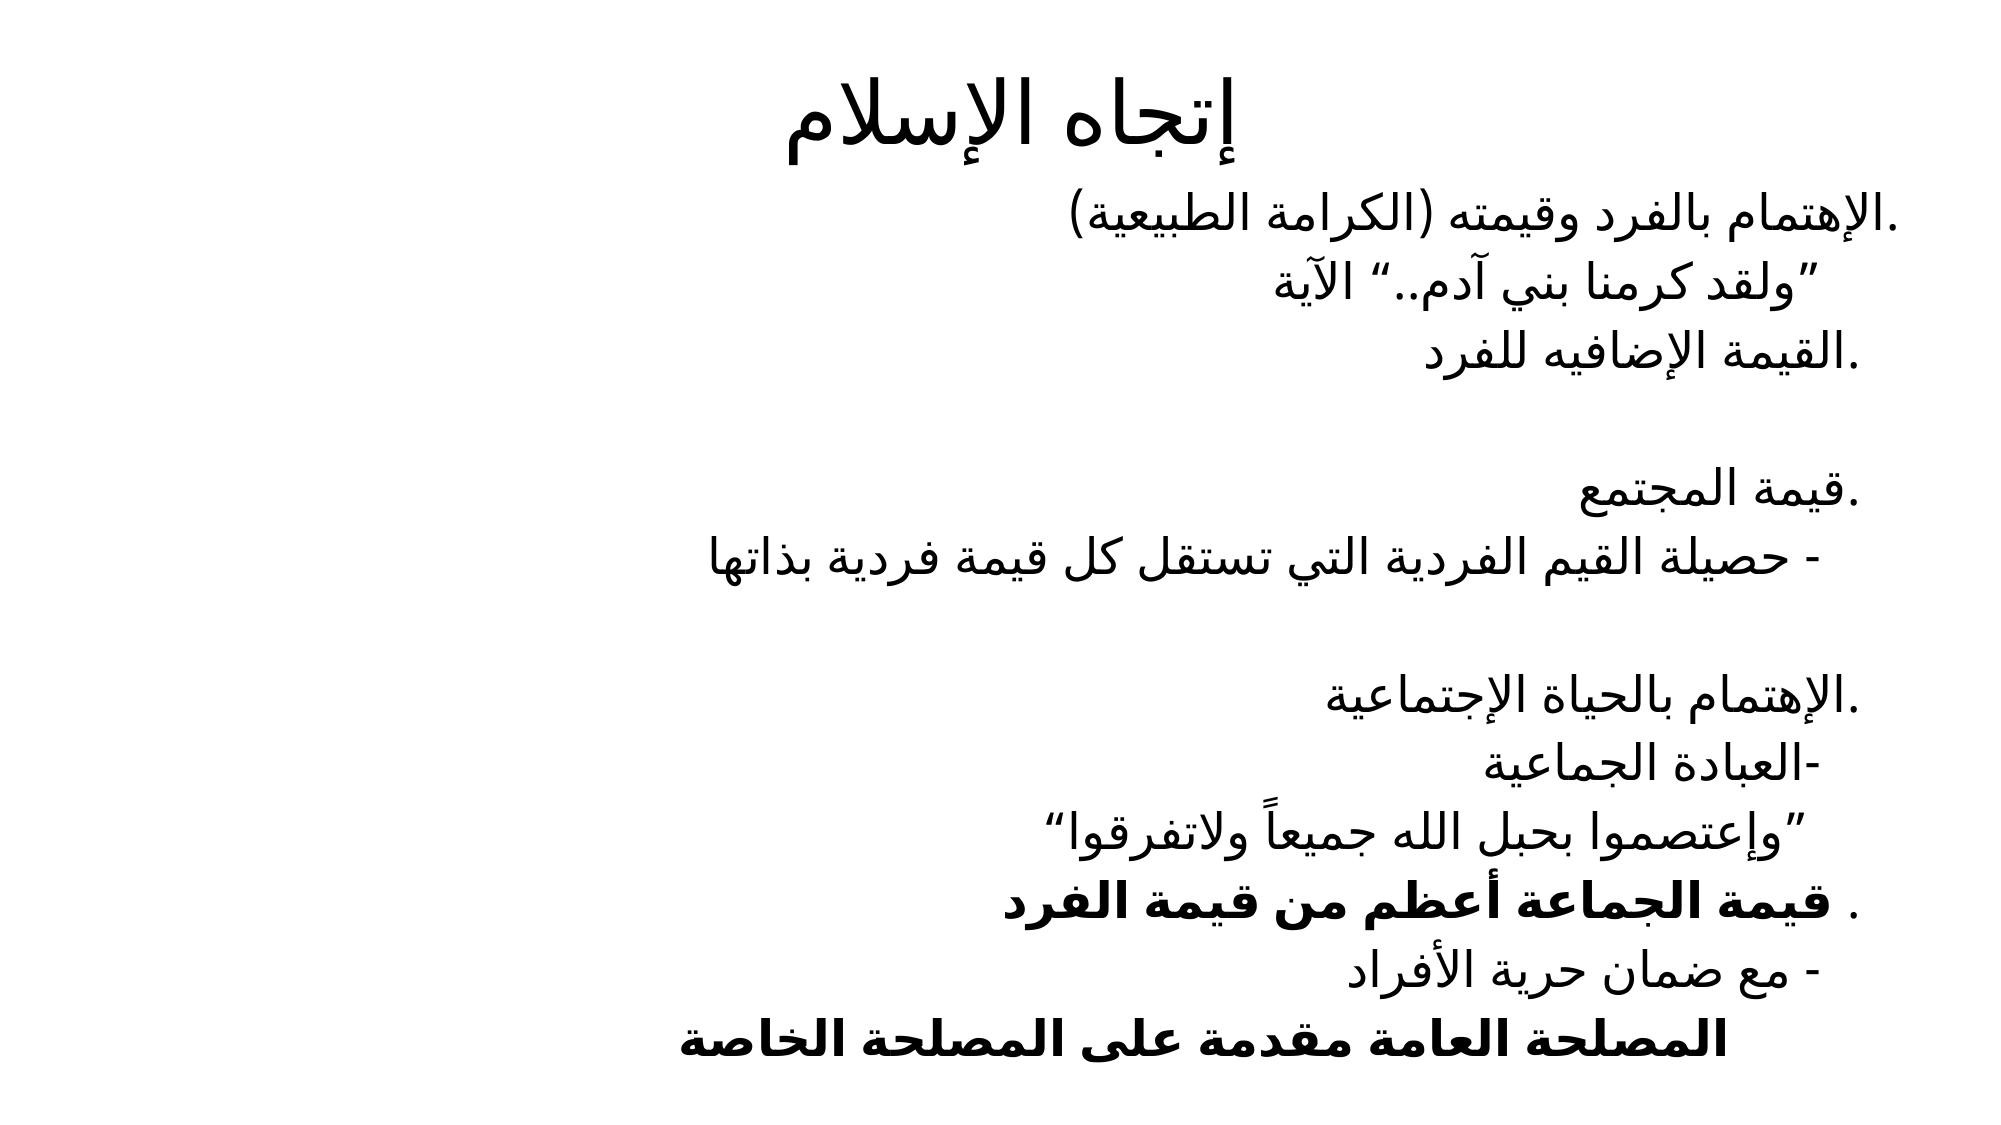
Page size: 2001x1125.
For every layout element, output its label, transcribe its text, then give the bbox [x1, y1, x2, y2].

list .الإهتمام بالفرد وقيمته (الكرامة الطبيعية) ”ولقد كرمنا بني آدم..“ الآية .القيمة الإضافيه للفرد .قيمة المجتمع - حصيلة القيم الفردية التي تستقل كل قيمة فردية بذاتها .الإهتمام بالحياة الإجتماعية -العبادة الجماعية ”وإعتصموا بحبل الله جميعاً ولاتفرقوا“ . قيمة الجماعة أعظم من قيمة الفرد - مع ضمان حرية الأفراد المصلحة العامة مقدمة على المصلحة الخاصة [178, 184, 1915, 927]
title إتجاه الإسلام [137, 59, 1863, 278]
